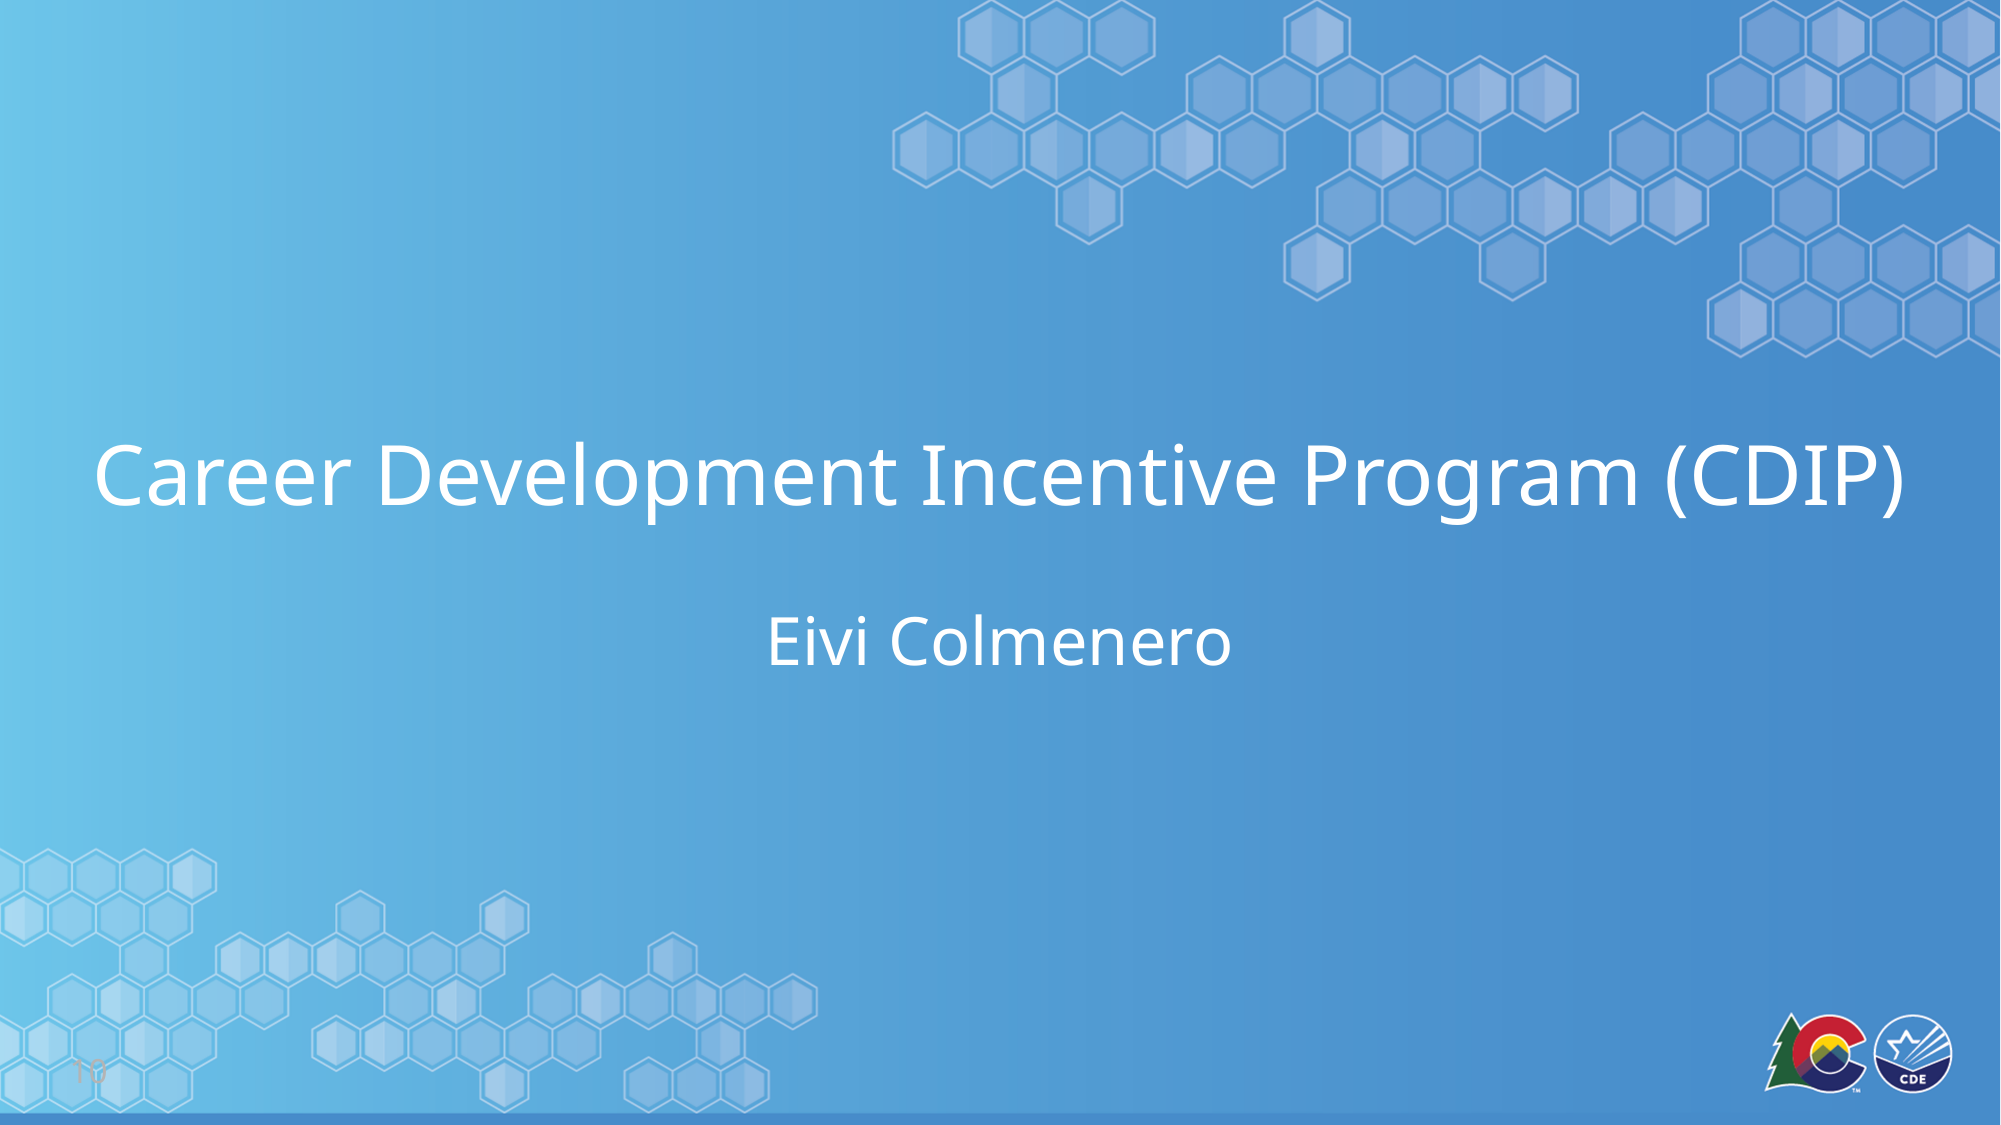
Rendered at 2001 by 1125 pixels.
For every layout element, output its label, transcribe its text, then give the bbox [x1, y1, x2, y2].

picture [0, 0, 2001, 1125]
slide_number 10 [54, 1042, 191, 1103]
title Career Development Incentive Program (CDIP) [0, 425, 2000, 600]
list Eivi Colmenero [0, 600, 2000, 775]
